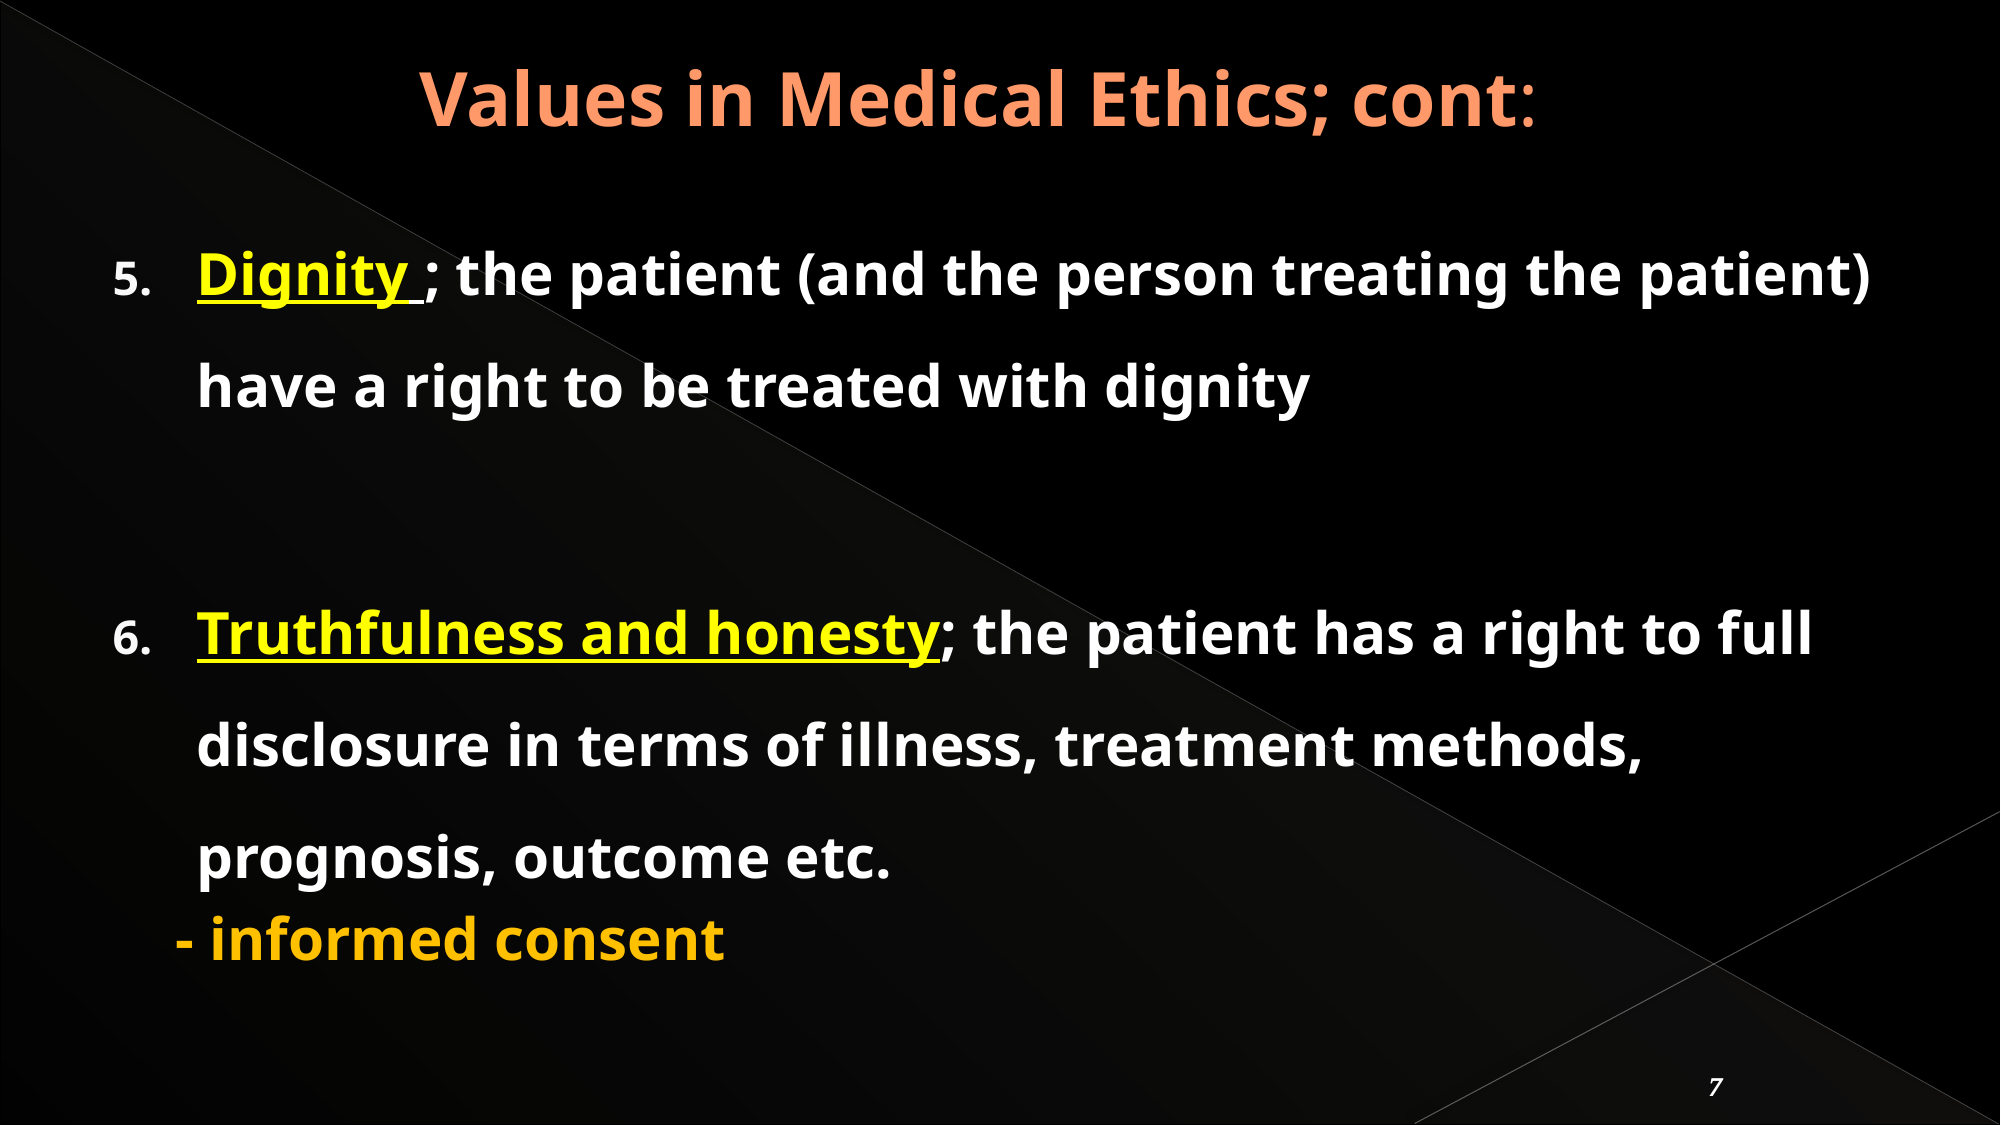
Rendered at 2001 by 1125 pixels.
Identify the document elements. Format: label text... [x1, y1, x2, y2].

slide_number 7 [1660, 1063, 1771, 1113]
title Values in Medical Ethics; cont: [324, 43, 1675, 150]
list Dignity ; the patient (and the person treating the patient) have a right to be treated with dignity Truthfulness and honesty; the patient has a right to full disclosure in terms of illness, treatment methods, prognosis, outcome etc. - informed consent [74, 187, 1963, 1088]
